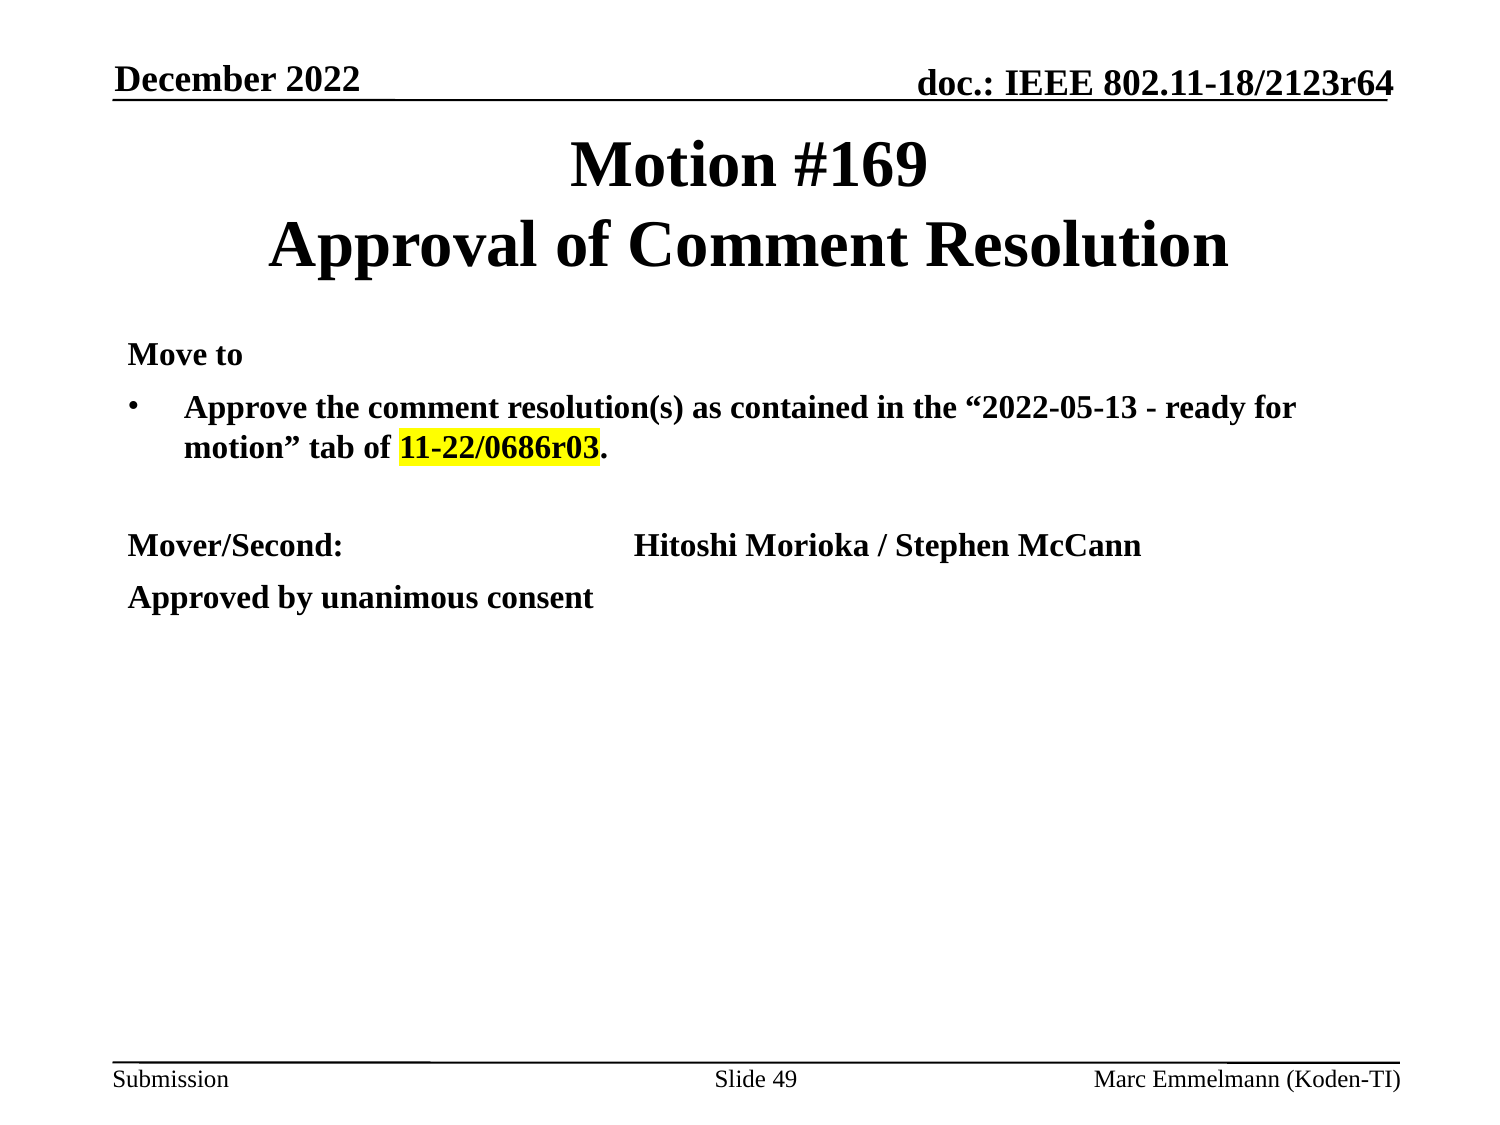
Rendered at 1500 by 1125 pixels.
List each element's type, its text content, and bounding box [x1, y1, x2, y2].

title Motion #169 Approval of Comment Resolution [112, 112, 1388, 288]
footer Marc Emmelmann (Koden-TI) [878, 1061, 1402, 1093]
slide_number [114, 54, 423, 100]
list Move to Approve the comment resolution(s) as contained in the “2022-05-13 - ready for motion” tab of 11-22/0686r03. Mover/Second: Hitoshi Morioka / Stephen McCann Approved by unanimous consent [112, 324, 1388, 1000]
slide_number Slide 49 [712, 1061, 800, 1123]
